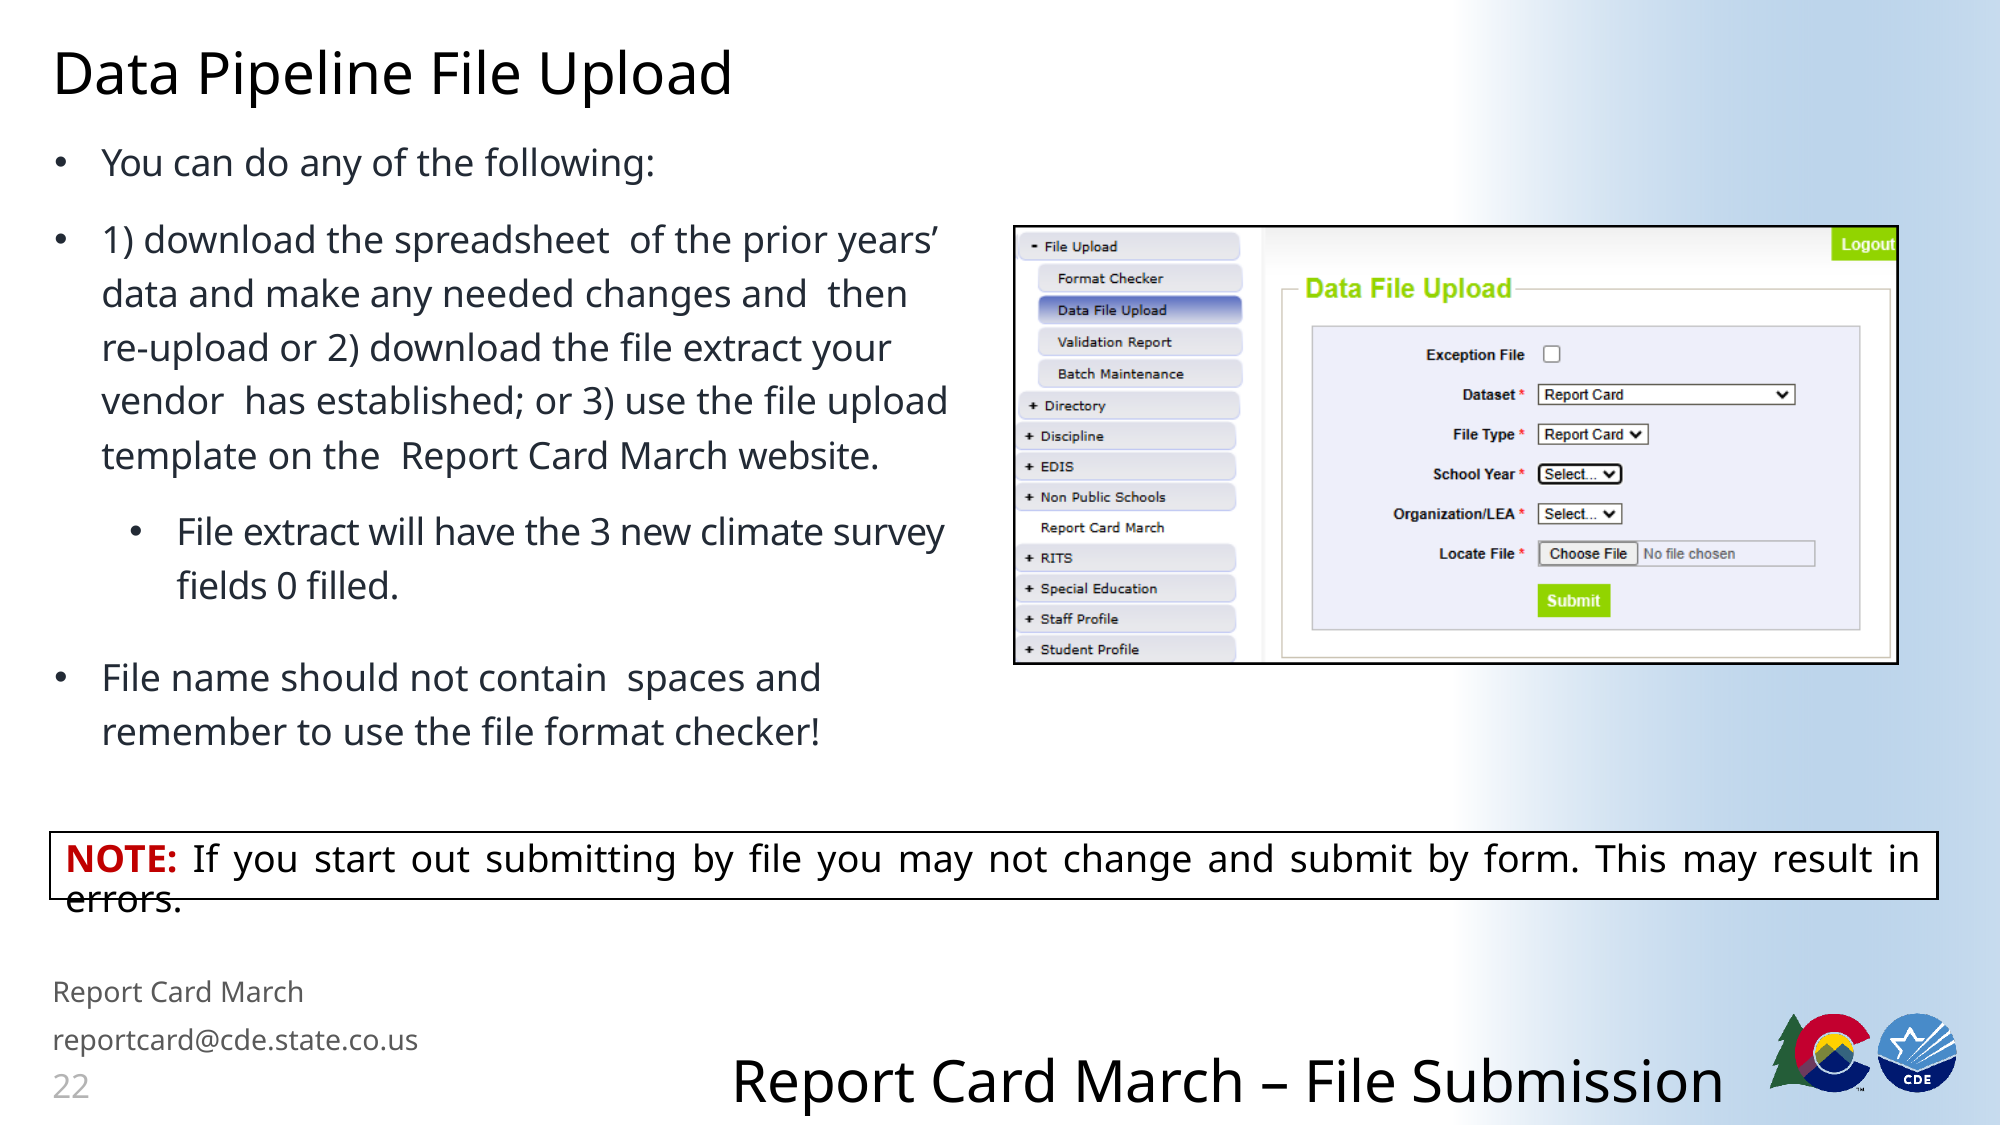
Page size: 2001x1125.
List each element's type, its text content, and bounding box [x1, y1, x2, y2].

list Data Pipeline File Upload You can do any of the following: 1) download the spreadsheet of the prior years’ data and make any needed changes and then re-upload or 2) download the file extract your vendor has established; or 3) use the file upload template on the Report Card March website. File extract will have the 3 new climate survey fields 0 filled. File name should not contain spaces and remember to use the file format checker! [37, 36, 975, 900]
list NOTE: If you start out submitting by file you may not change and submit by form. This may result in errors. [49, 831, 1939, 900]
list Report Card March [37, 970, 622, 1017]
title Report Card March – File Submission [639, 926, 1725, 1115]
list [1013, 225, 1899, 665]
slide_number 22 [37, 1064, 165, 1111]
list reportcard@cde.state.co.us [37, 1018, 622, 1065]
picture [1768, 1012, 1957, 1093]
